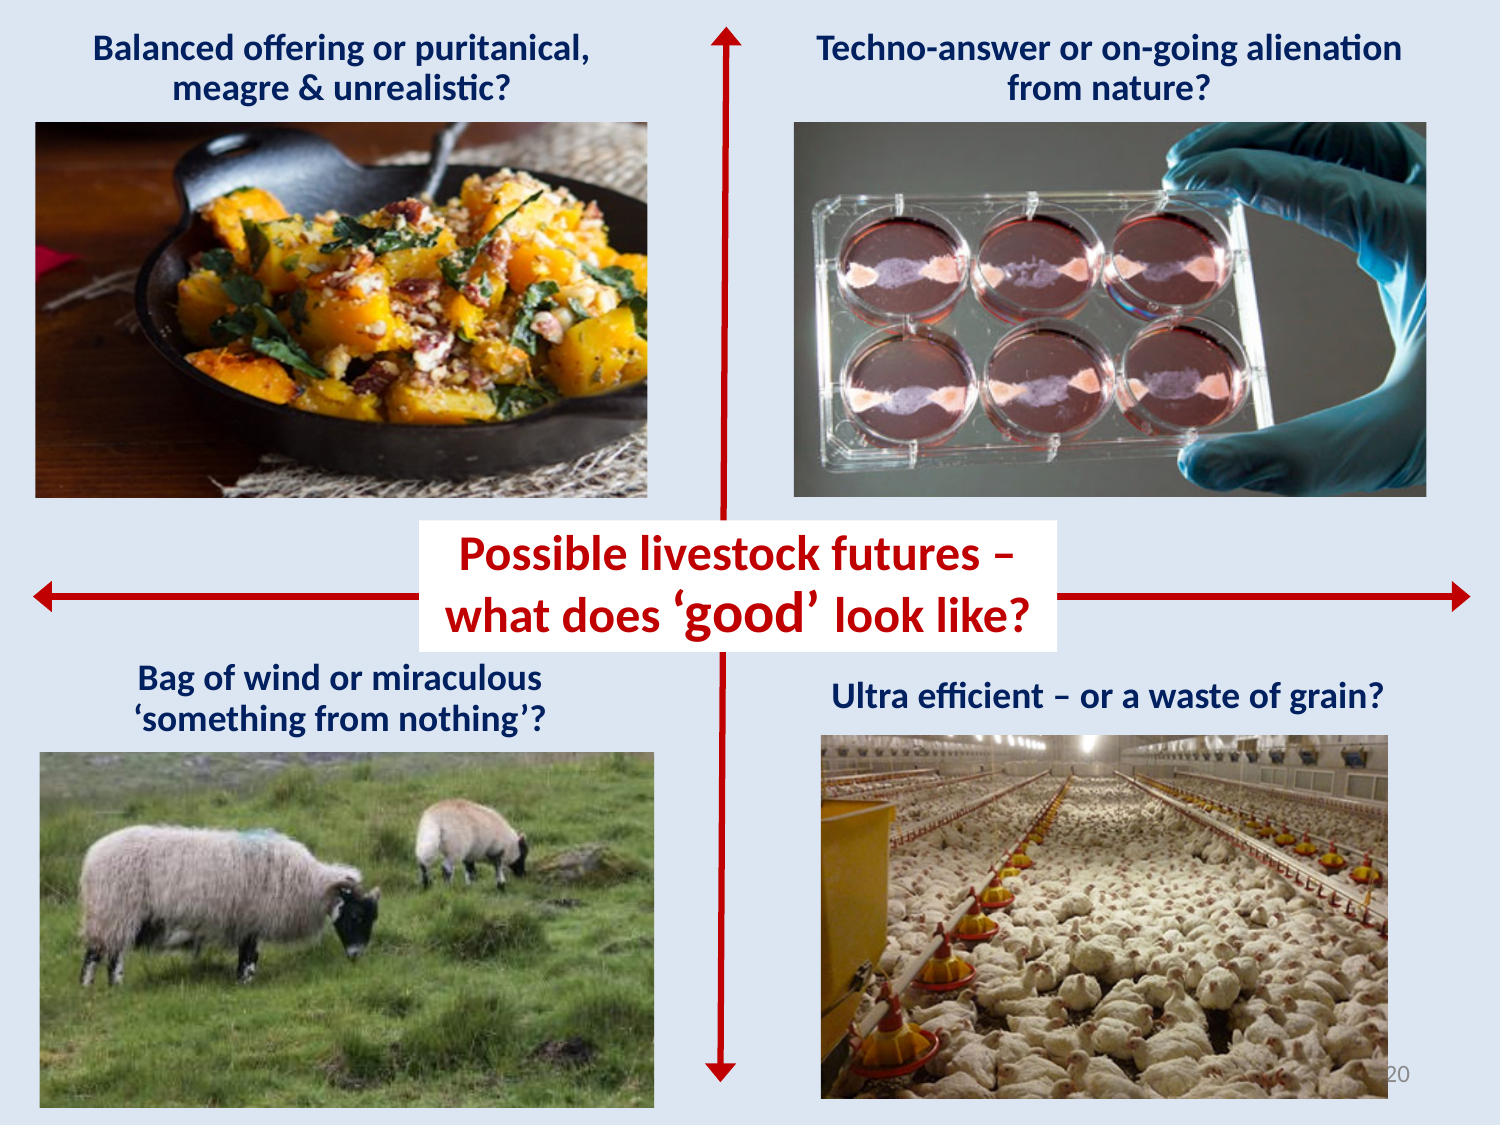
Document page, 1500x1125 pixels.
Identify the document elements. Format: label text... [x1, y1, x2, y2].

text_box Possible livestock futures – what does ‘good’ look like? [419, 520, 715, 595]
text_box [720, 605, 727, 1083]
text_box Possible livestock futures – what does ‘good’ look like? [731, 520, 1058, 595]
slide_number 20 [1392, 1042, 1425, 1103]
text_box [720, 26, 727, 595]
text_box Possible livestock futures – what does ‘good’ look like? [731, 605, 1058, 652]
text_box Ultra efficient – or a waste of grain? [751, 668, 1466, 724]
text_box Bag of wind or miraculous ‘something from nothing’? [32, 651, 648, 747]
text_box Balanced offering or puritanical, meagre & unrealistic? [34, 20, 650, 116]
text_box Possible livestock futures – what does ‘good’ look like? [419, 605, 715, 652]
picture [35, 122, 648, 498]
text_box Techno-answer or on-going alienation from nature? [793, 20, 1427, 116]
picture [820, 726, 1389, 1099]
picture [793, 122, 1427, 498]
picture [39, 751, 655, 1108]
